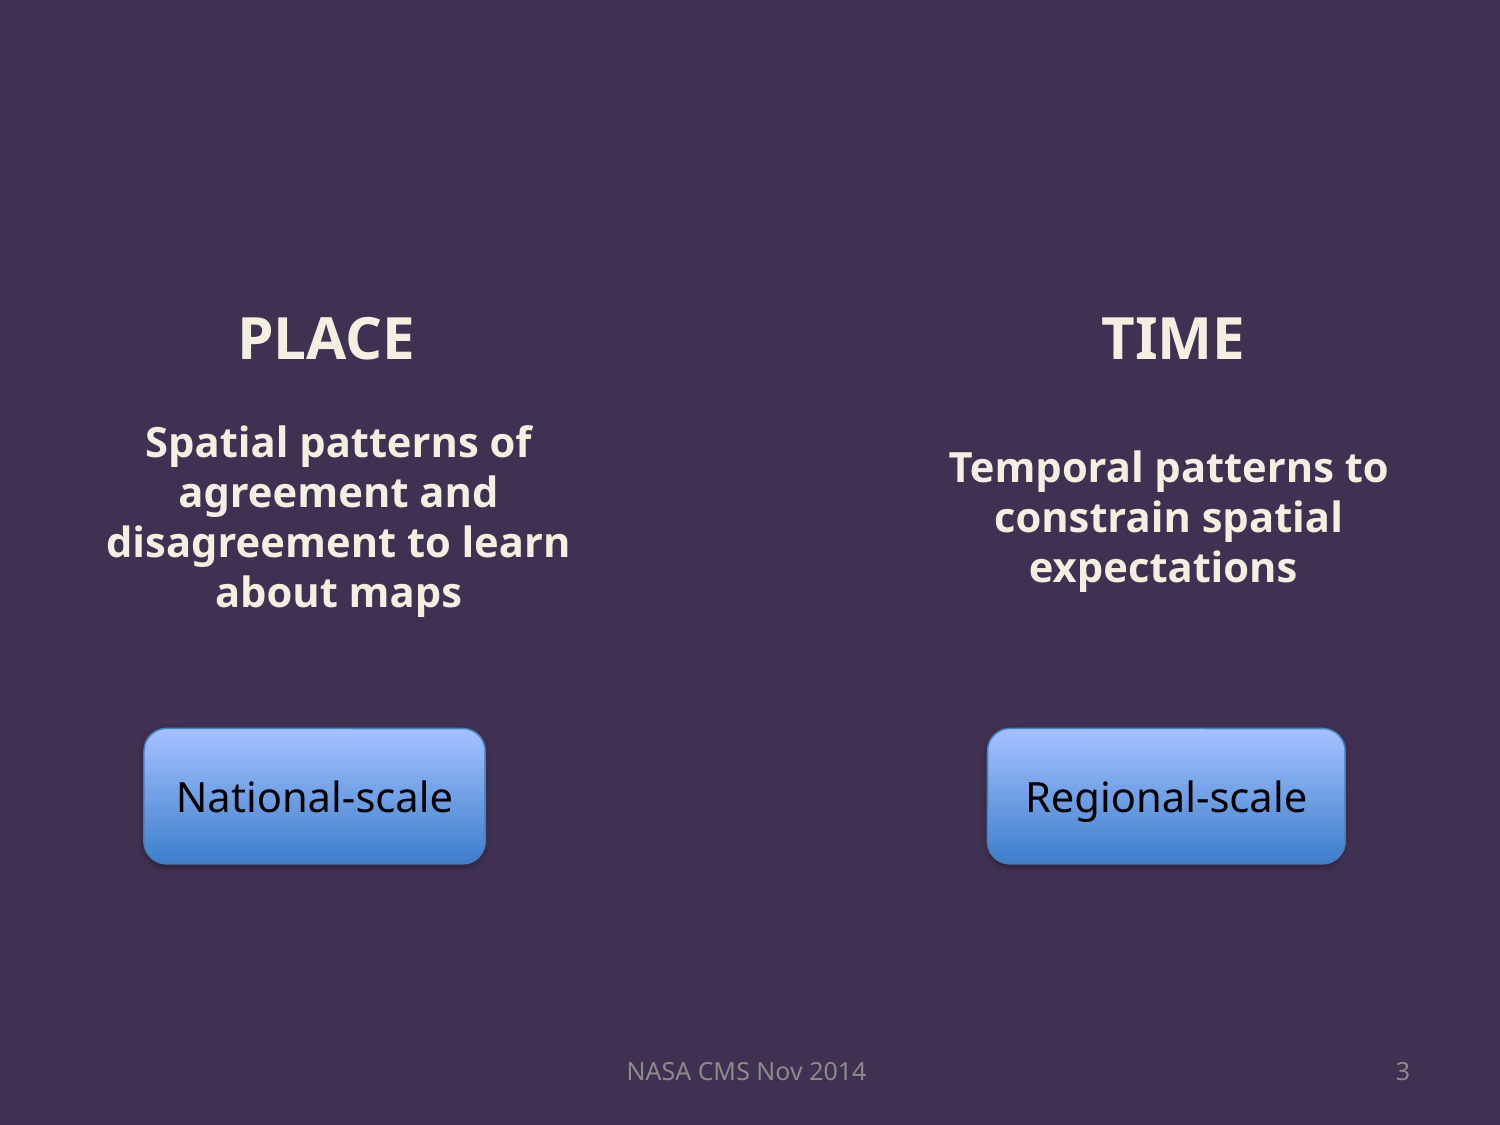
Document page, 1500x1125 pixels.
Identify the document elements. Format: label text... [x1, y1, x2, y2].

text_box Regional-scale [986, 727, 1346, 865]
text_box Spatial patterns of agreement and disagreement to learn about maps [77, 408, 600, 624]
text_box Temporal patterns to constrain spatial expectations [907, 433, 1430, 599]
text_box National-scale [143, 727, 487, 865]
text_box TIME [1086, 293, 1261, 379]
slide_number 3 [1074, 1042, 1425, 1103]
text_box PLACE [222, 293, 431, 379]
footer NASA CMS Nov 2014 [512, 1042, 988, 1103]
